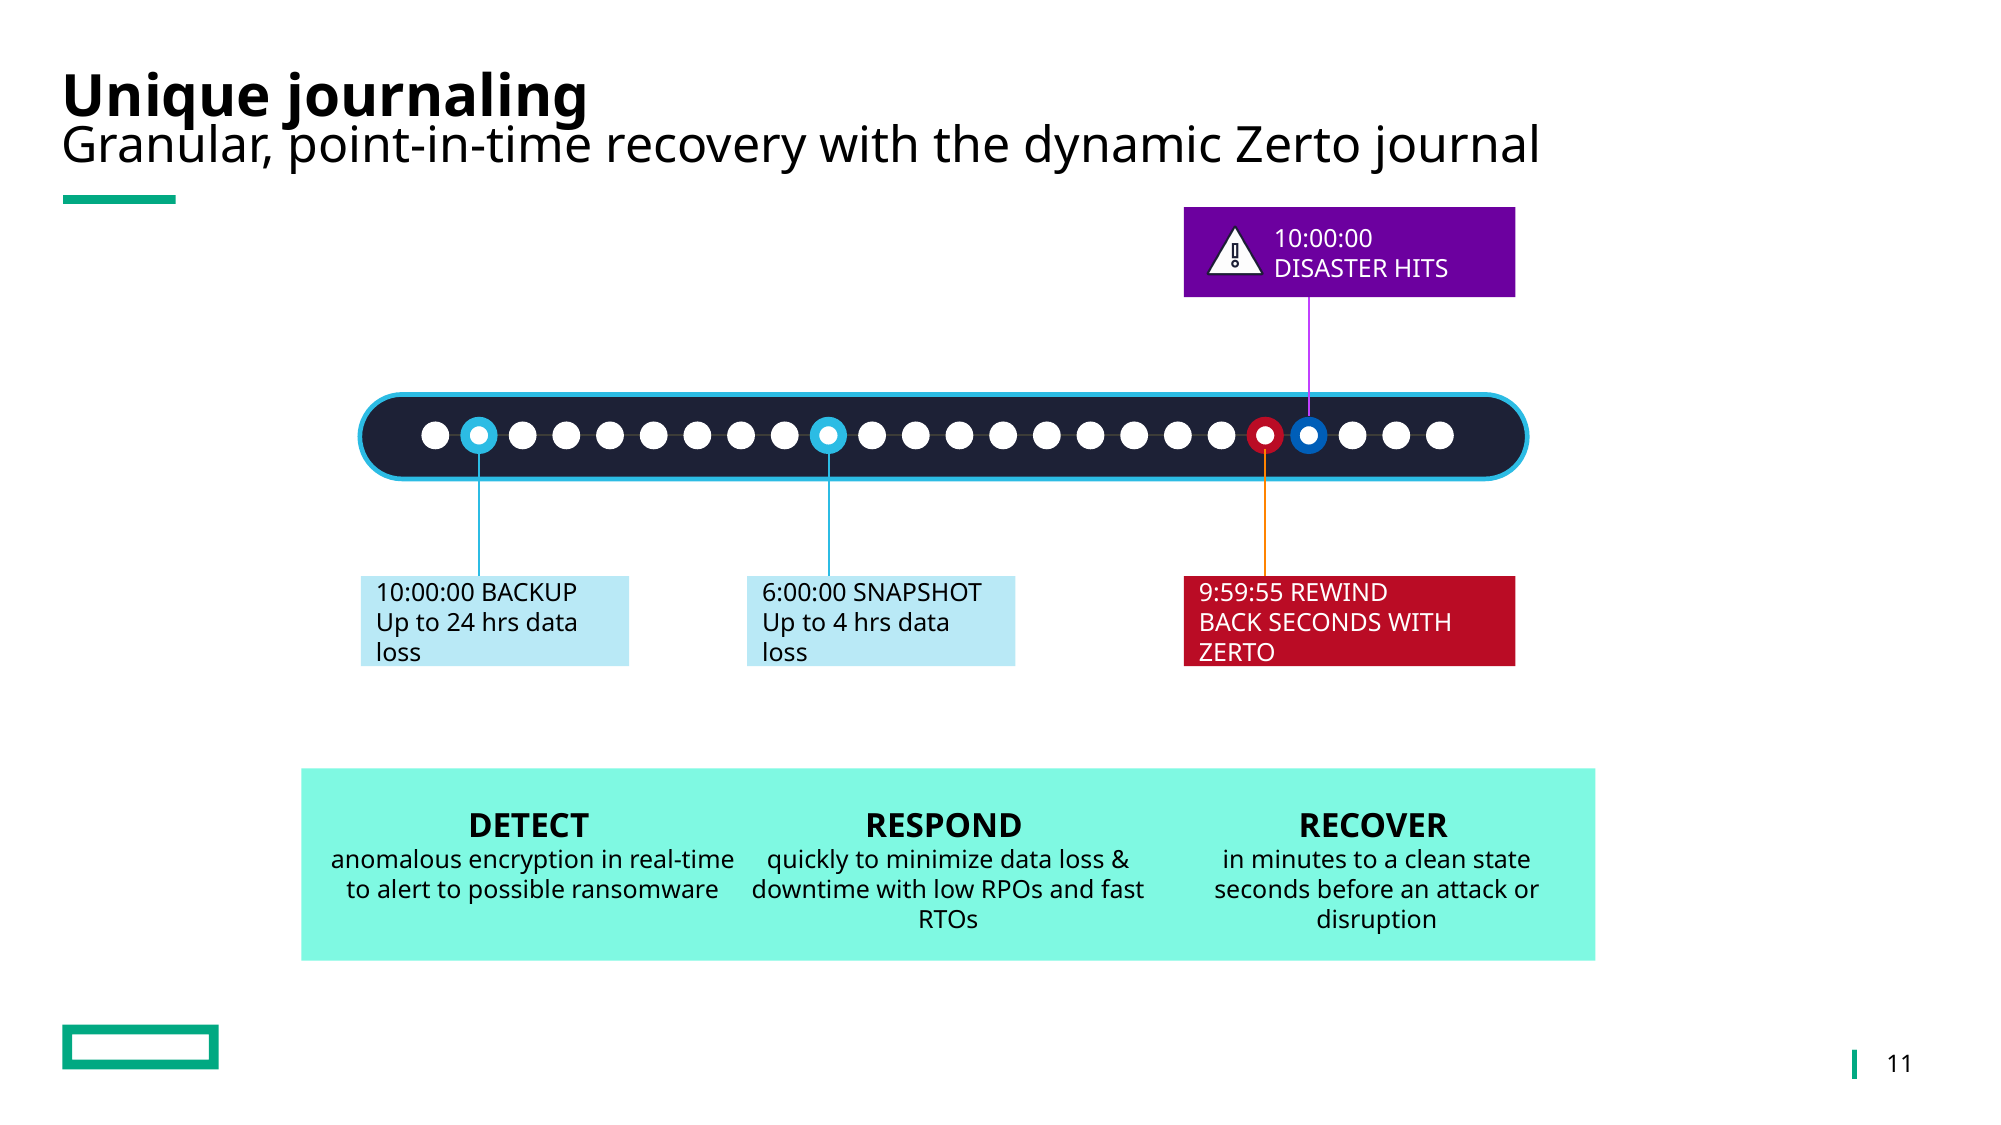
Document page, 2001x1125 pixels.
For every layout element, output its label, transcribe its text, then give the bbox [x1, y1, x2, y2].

text_box [359, 393, 1308, 480]
list Granular, point-in-time recovery with the dynamic Zerto journal [42, 111, 1942, 183]
text_box 6:00:00 SNAPSHOT Up to 4 hrs data loss [747, 575, 1016, 667]
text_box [301, 768, 1596, 961]
text_box 10:00:00 BACKUP Up to 24 hrs data loss [360, 575, 630, 667]
picture [1852, 1043, 1857, 1079]
text_box 10:00:00 DISASTER HITS [1183, 207, 1516, 298]
text_box [1266, 393, 1528, 480]
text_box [421, 421, 1454, 450]
picture [1196, 213, 1274, 291]
slide_number 11 [1837, 1033, 1950, 1094]
text_box 9:59:55 REWIND BACK SECONDS WITH ZERTO [1183, 575, 1516, 667]
title Unique journaling [42, 60, 1938, 135]
